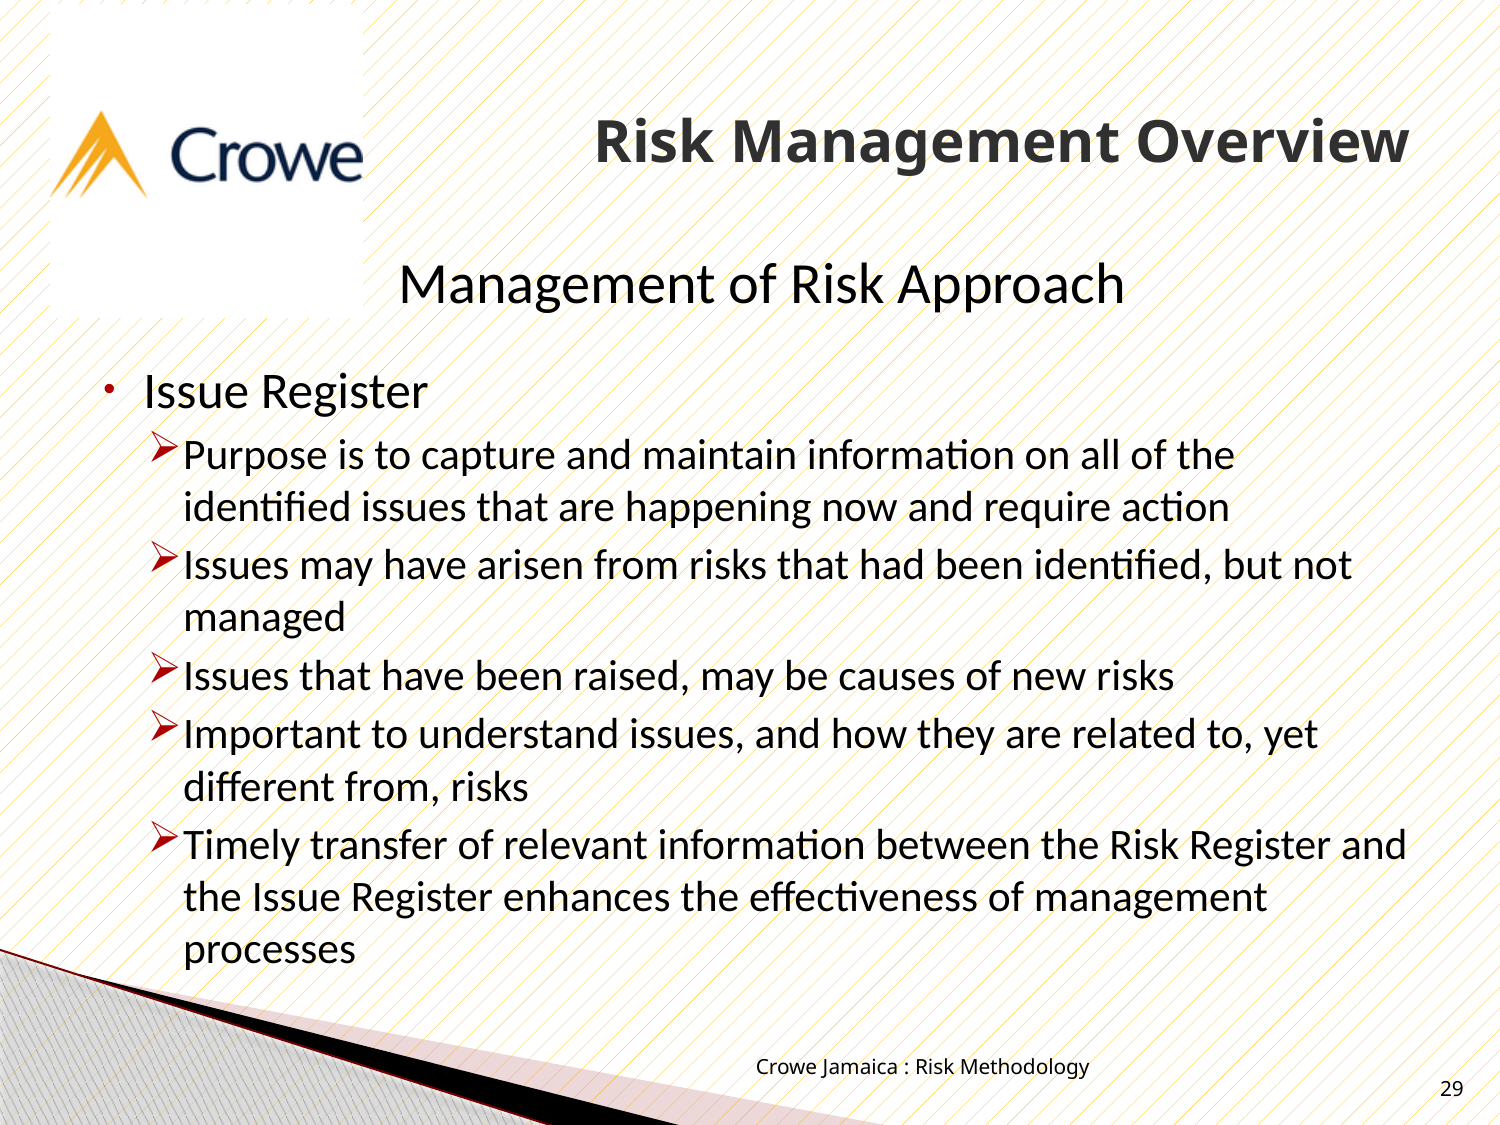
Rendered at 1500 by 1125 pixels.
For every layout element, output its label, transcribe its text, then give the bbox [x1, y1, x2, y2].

list Issue Register Purpose is to capture and maintain information on all of the identified issues that are happening now and require action Issues may have arisen from risks that had been identified, but not managed Issues that have been raised, may be causes of new risks Important to understand issues, and how they are related to, yet different from, risks Timely transfer of relevant information between the Risk Register and the Issue Register enhances the effectiveness of management processes [71, 350, 1425, 986]
slide_number 29 [1418, 1051, 1479, 1112]
title Risk Management Overview [368, 45, 1425, 233]
footer Crowe Jamaica : Risk Methodology [718, 1051, 1105, 1112]
picture [49, 4, 363, 318]
text_box Management of Risk Approach [366, 237, 1425, 323]
